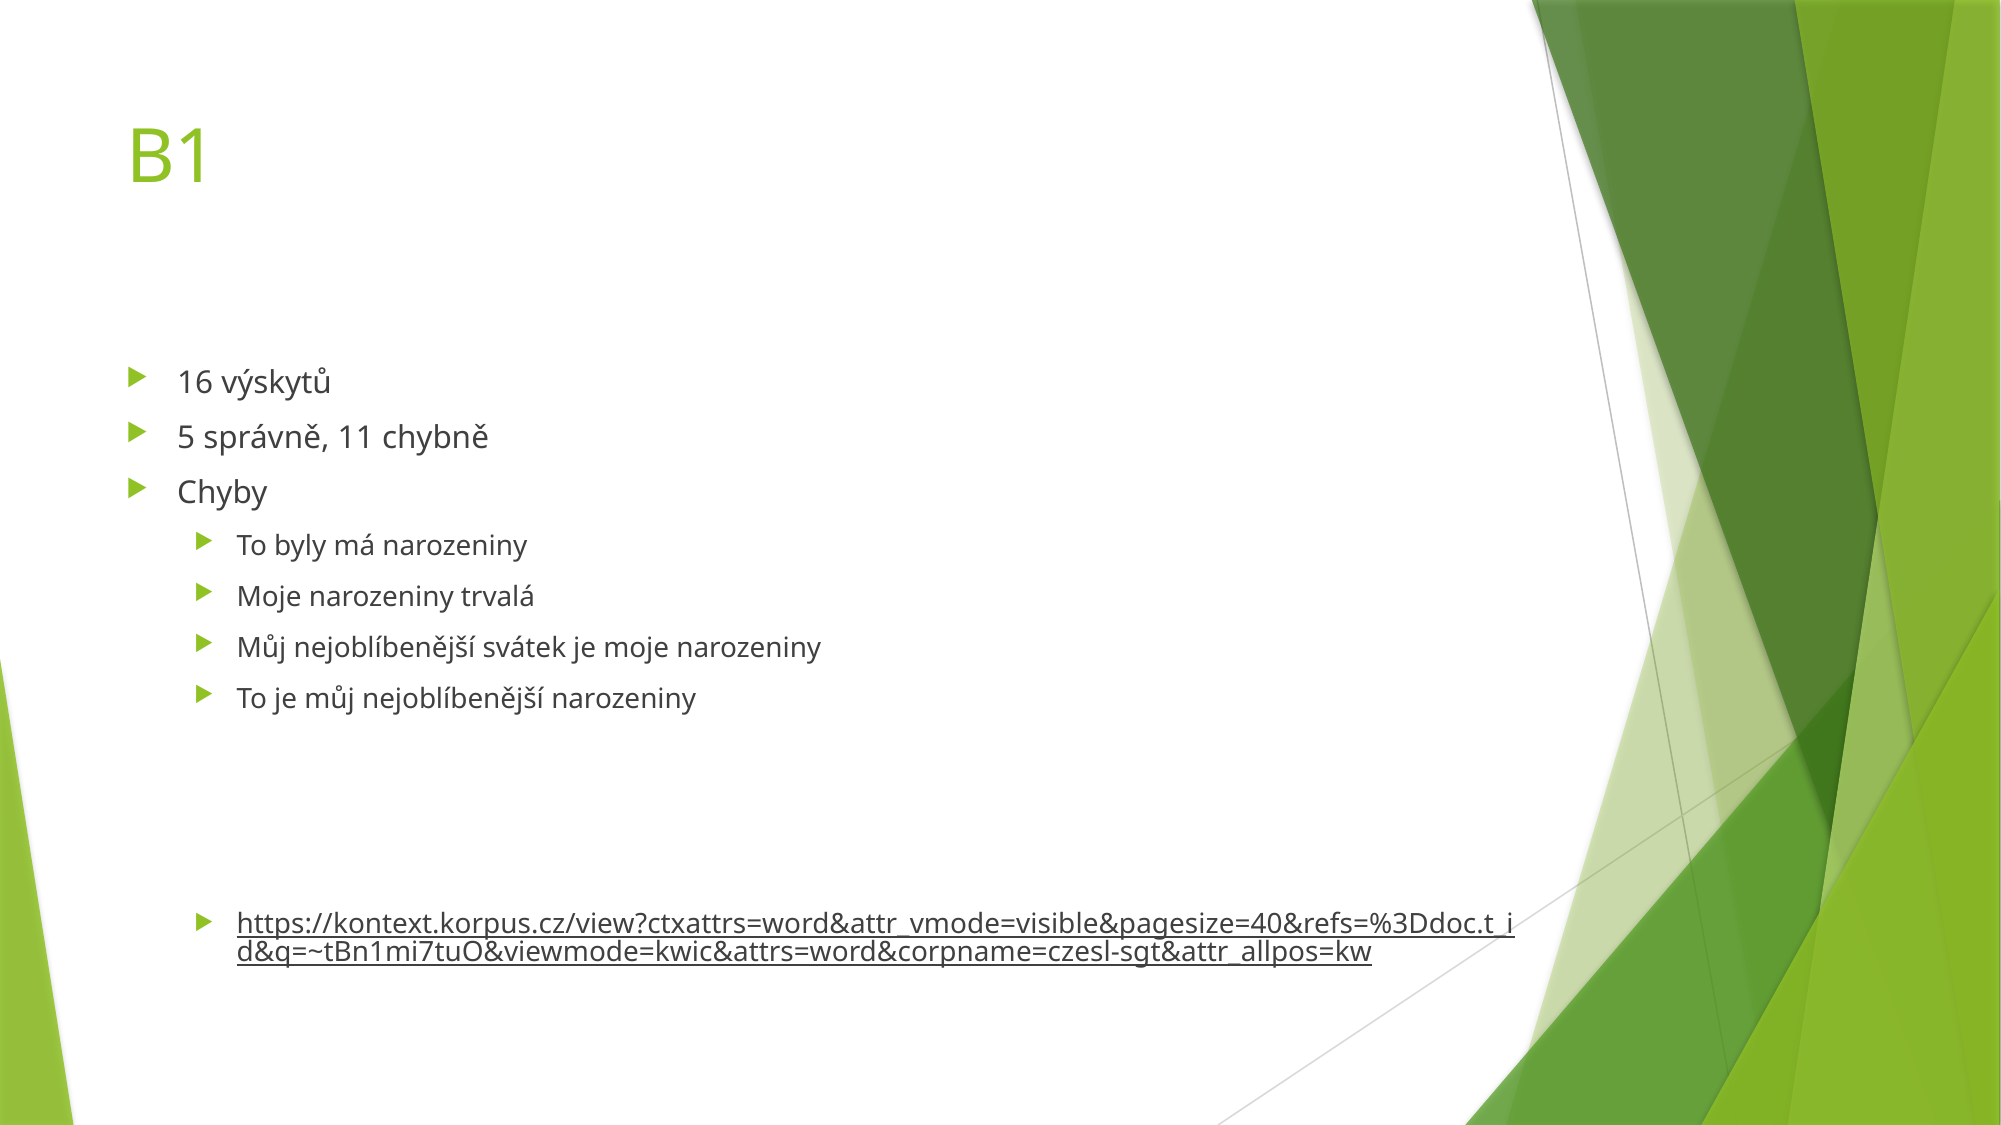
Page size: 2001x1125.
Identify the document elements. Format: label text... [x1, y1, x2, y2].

list 16 výskytů 5 správně, 11 chybně Chyby To byly má narozeniny Moje narozeniny trvalá Můj nejoblíbenější svátek je moje narozeniny To je můj nejoblíbenější narozeniny https://kontext.korpus.cz/view?ctxattrs=word&attr_vmode=visible&pagesize=40&refs=%3Ddoc.t_id&q=~tBn1mi7tuO&viewmode=kwic&attrs=word&corpname=czesl-sgt&attr_allpos=kw [111, 354, 1522, 992]
title B1 [111, 99, 1522, 317]
